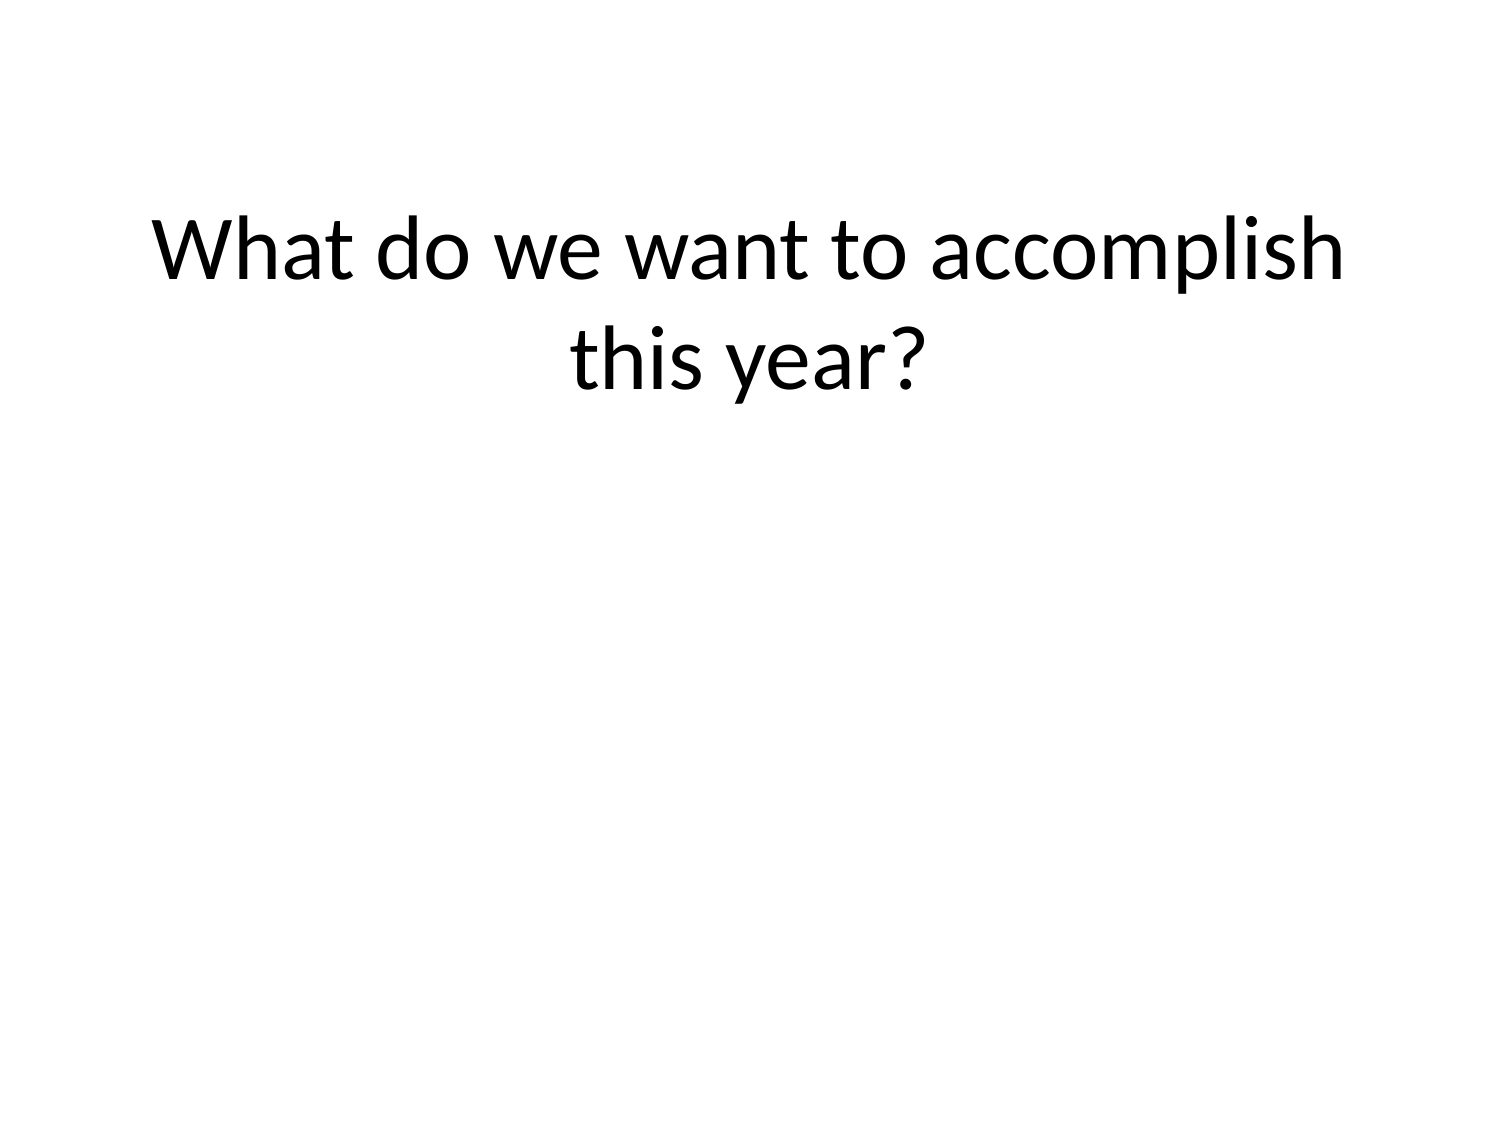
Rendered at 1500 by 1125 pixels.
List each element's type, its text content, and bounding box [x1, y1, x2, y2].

title What do we want to accomplish this year? [75, 45, 1425, 550]
